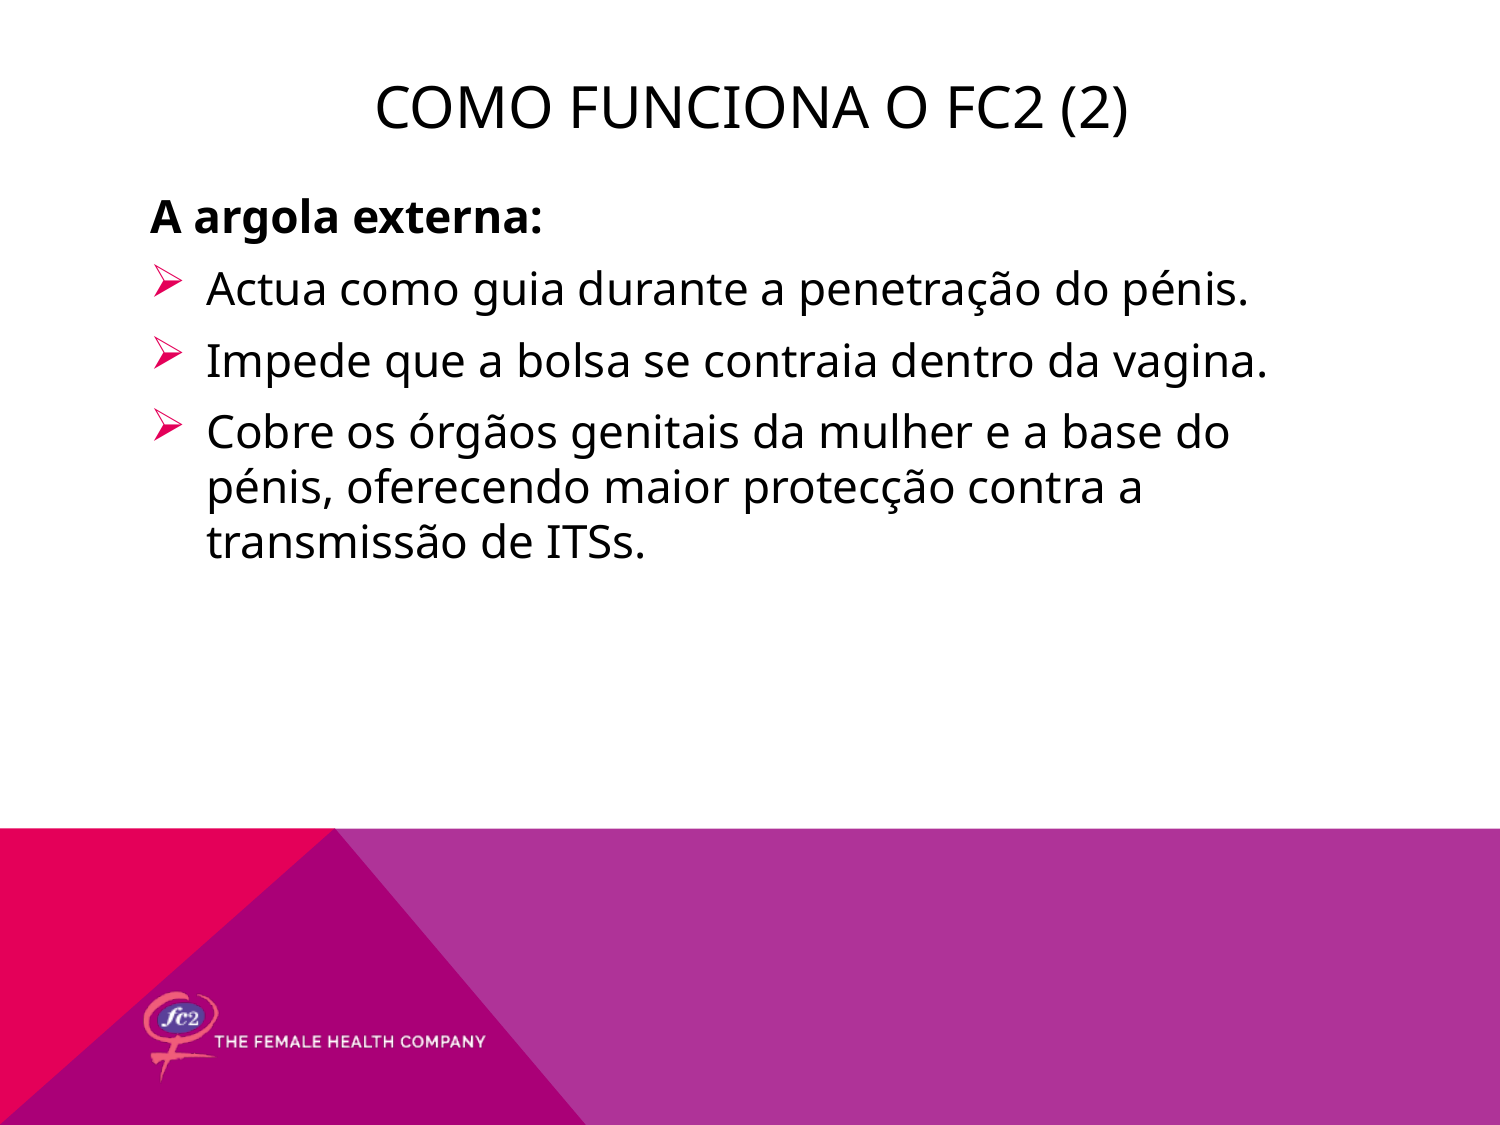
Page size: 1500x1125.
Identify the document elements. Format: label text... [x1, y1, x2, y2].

title Como funciona o FC2 (2) [135, 60, 1369, 150]
list A argola externa: Actua como guia durante a penetração do pénis. Impede que a bolsa se contraia dentro da vagina. Cobre os órgãos genitais da mulher e a base do pénis, oferecendo maior protecção contra a transmissão de ITSs. [135, 180, 1369, 768]
picture [135, 987, 492, 1085]
